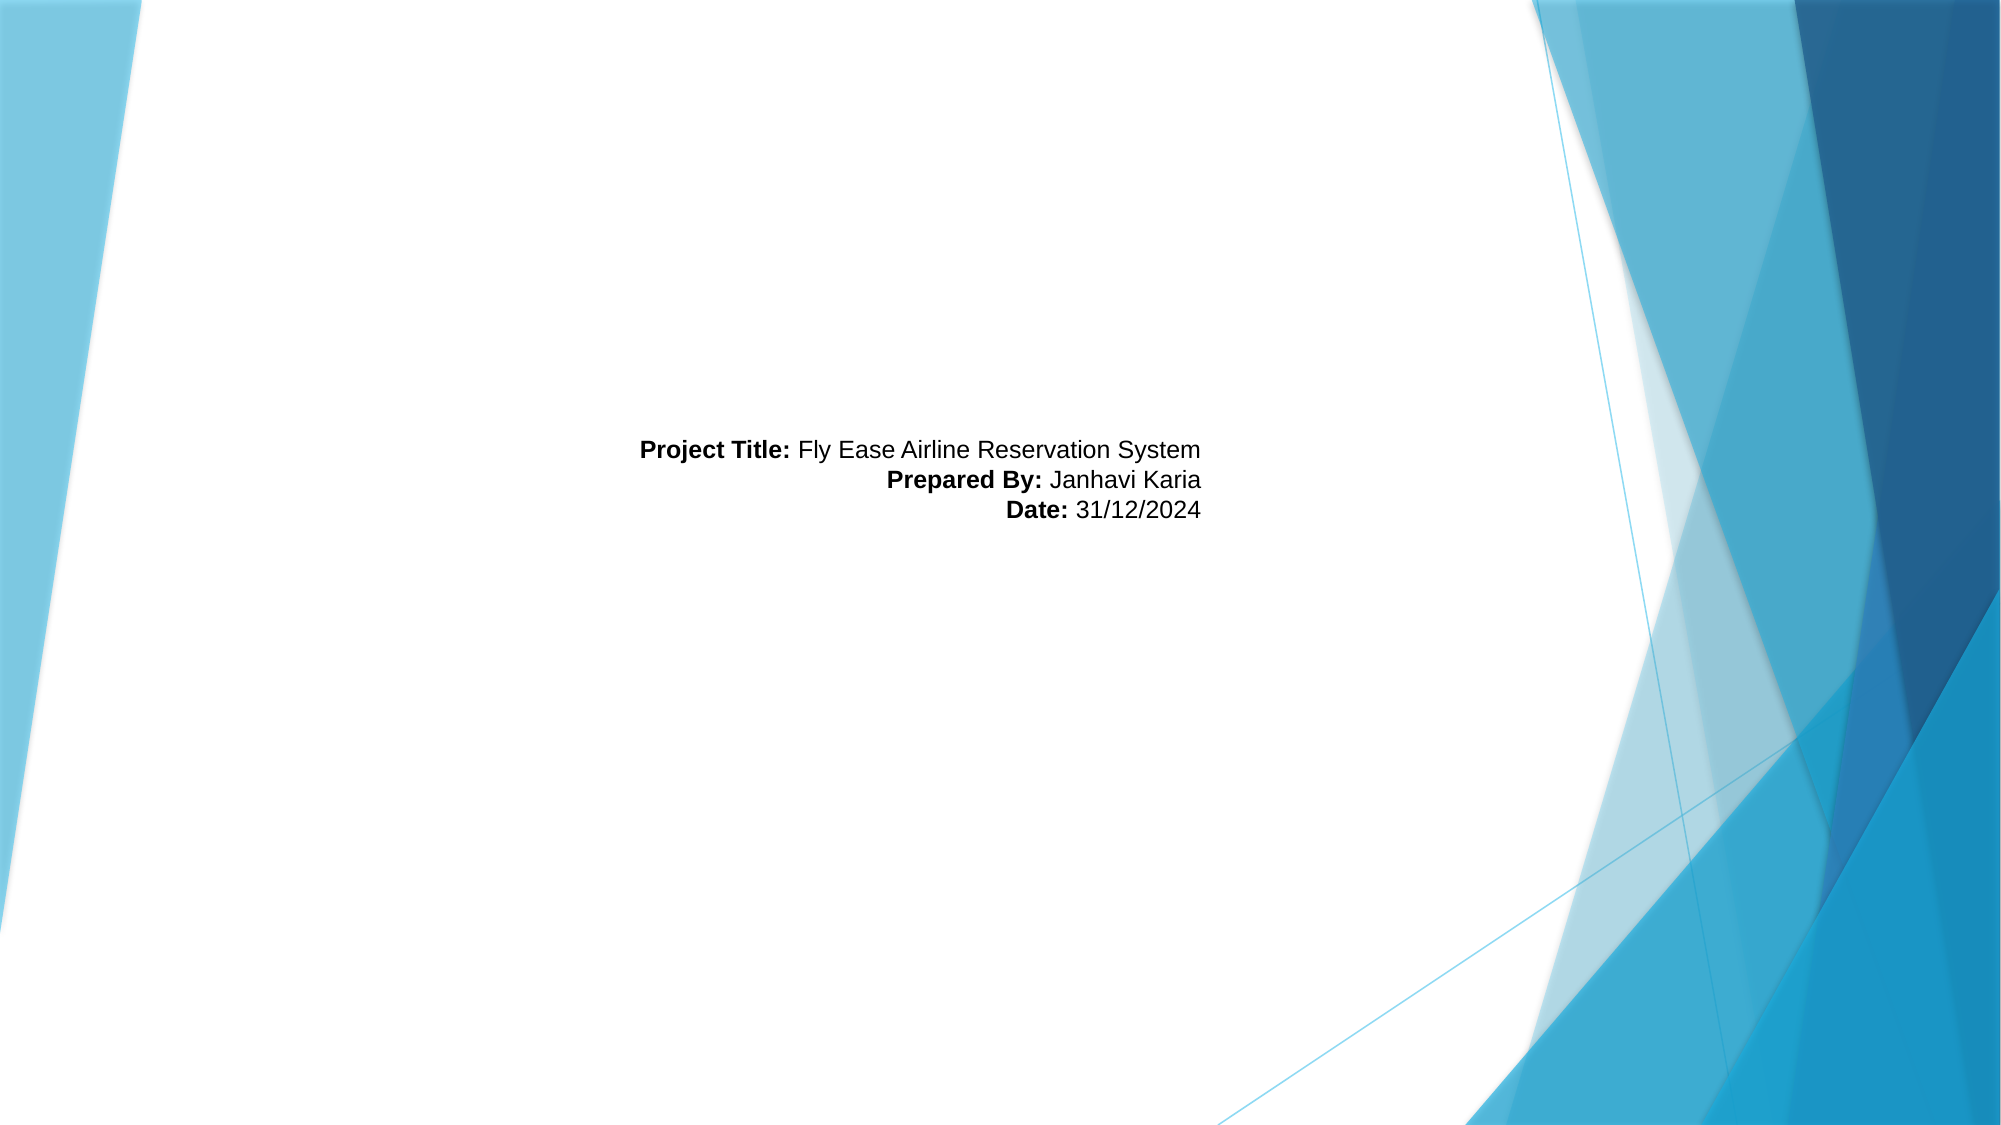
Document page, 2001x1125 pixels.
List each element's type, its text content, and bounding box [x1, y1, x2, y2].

subtitle Project Title: Fly Ease Airline Reservation System Prepared By: Janhavi Karia Date: 31/12/2024 [208, 425, 1217, 606]
